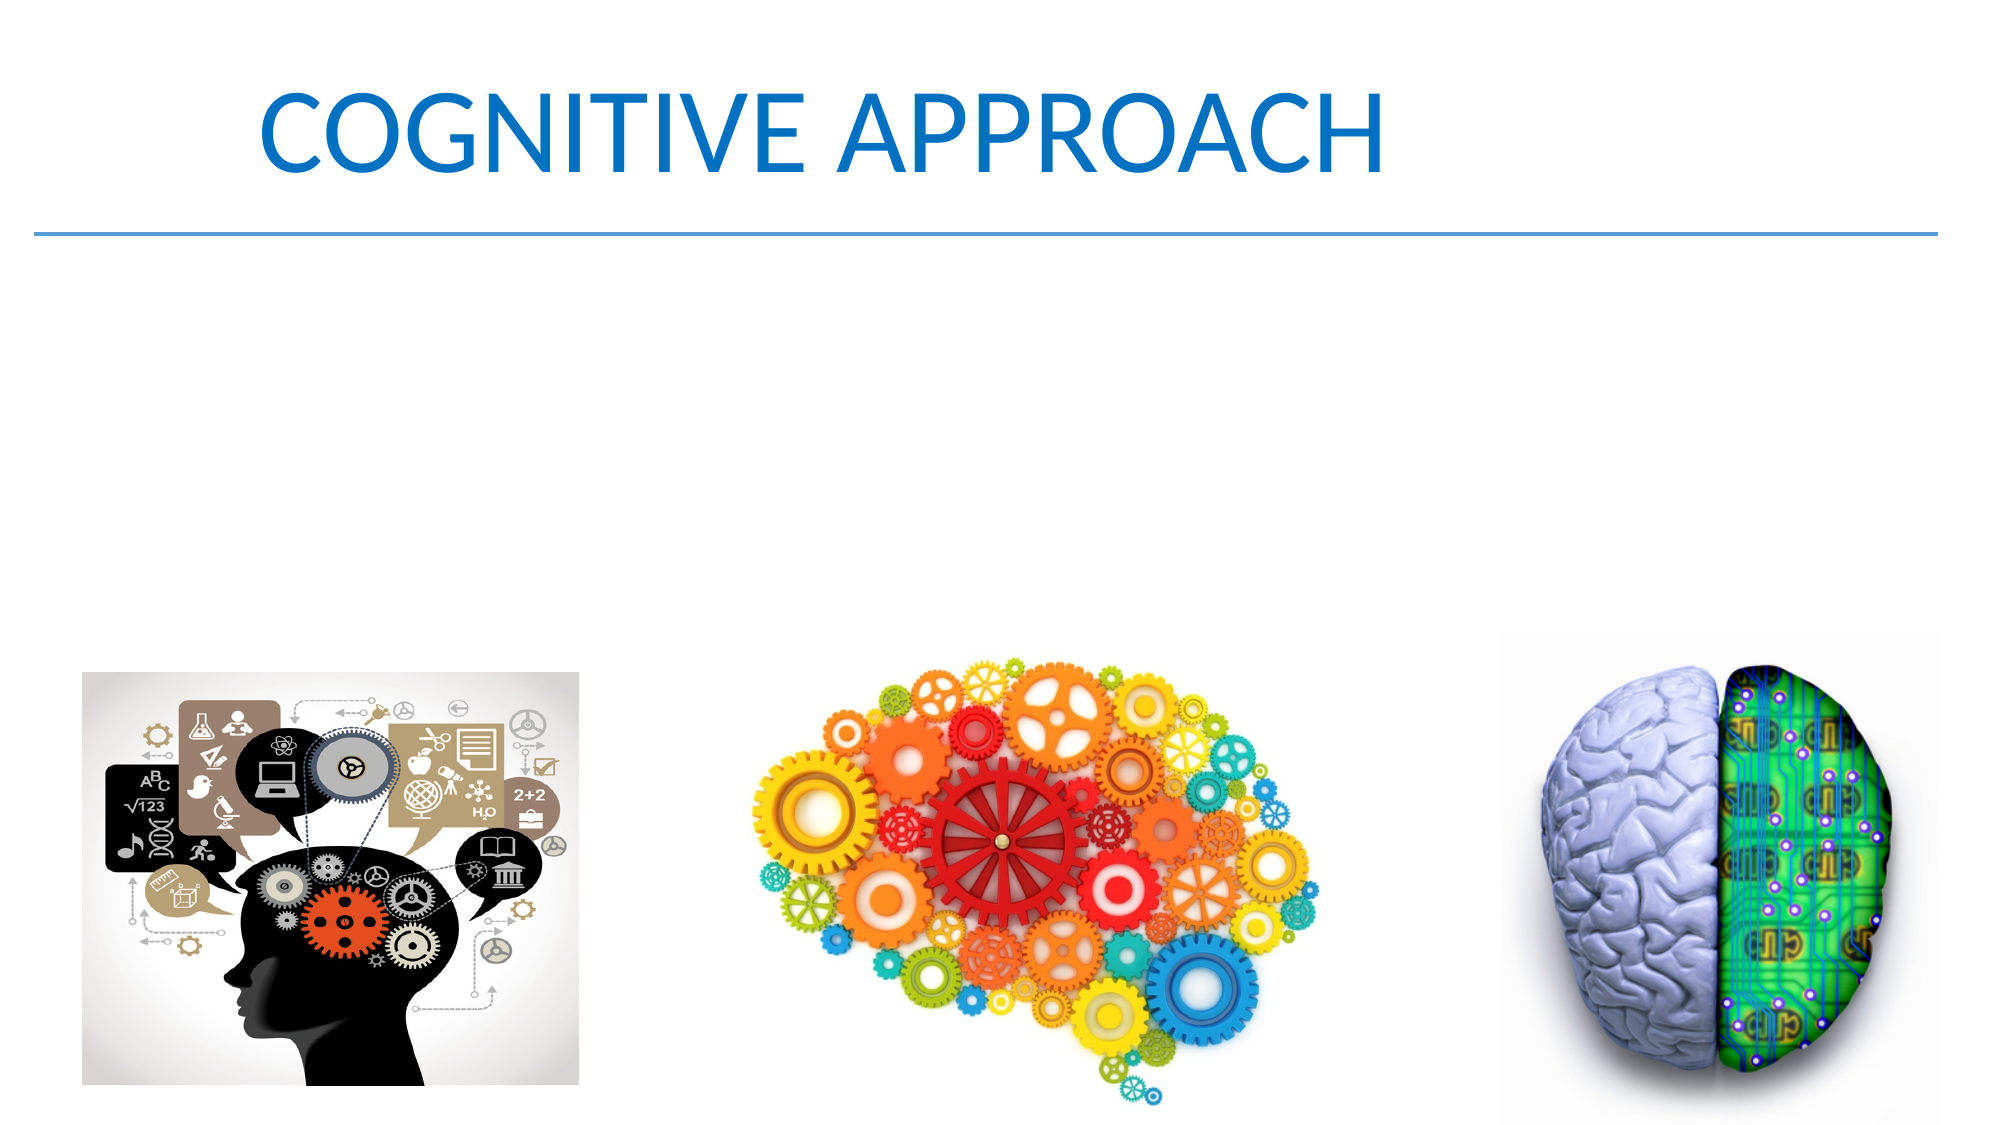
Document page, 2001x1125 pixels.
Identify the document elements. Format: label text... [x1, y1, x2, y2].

picture [703, 632, 1368, 1125]
picture [82, 672, 579, 1086]
subtitle COGNITIVE APPROACH [33, 60, 1615, 211]
picture [1501, 632, 1938, 1125]
